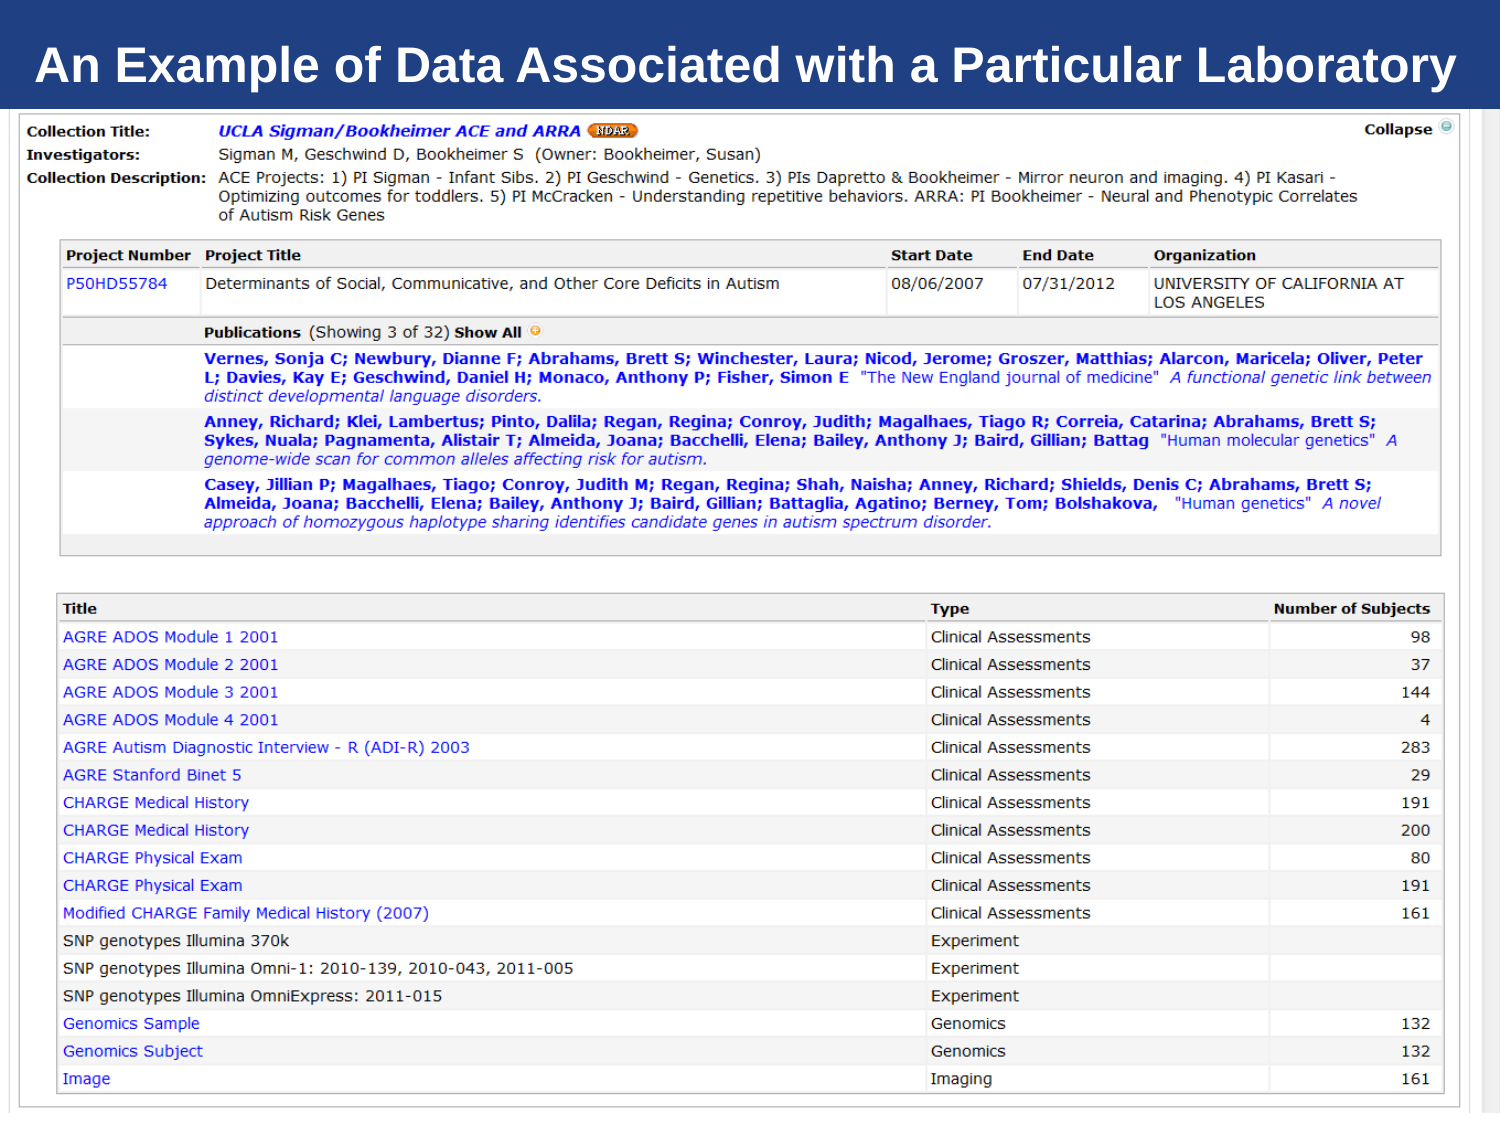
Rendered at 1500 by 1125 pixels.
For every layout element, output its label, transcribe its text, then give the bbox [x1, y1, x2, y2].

text_box An Example of Data Associated with a Particular Laboratory [19, 24, 1473, 100]
picture [0, 109, 1500, 1113]
